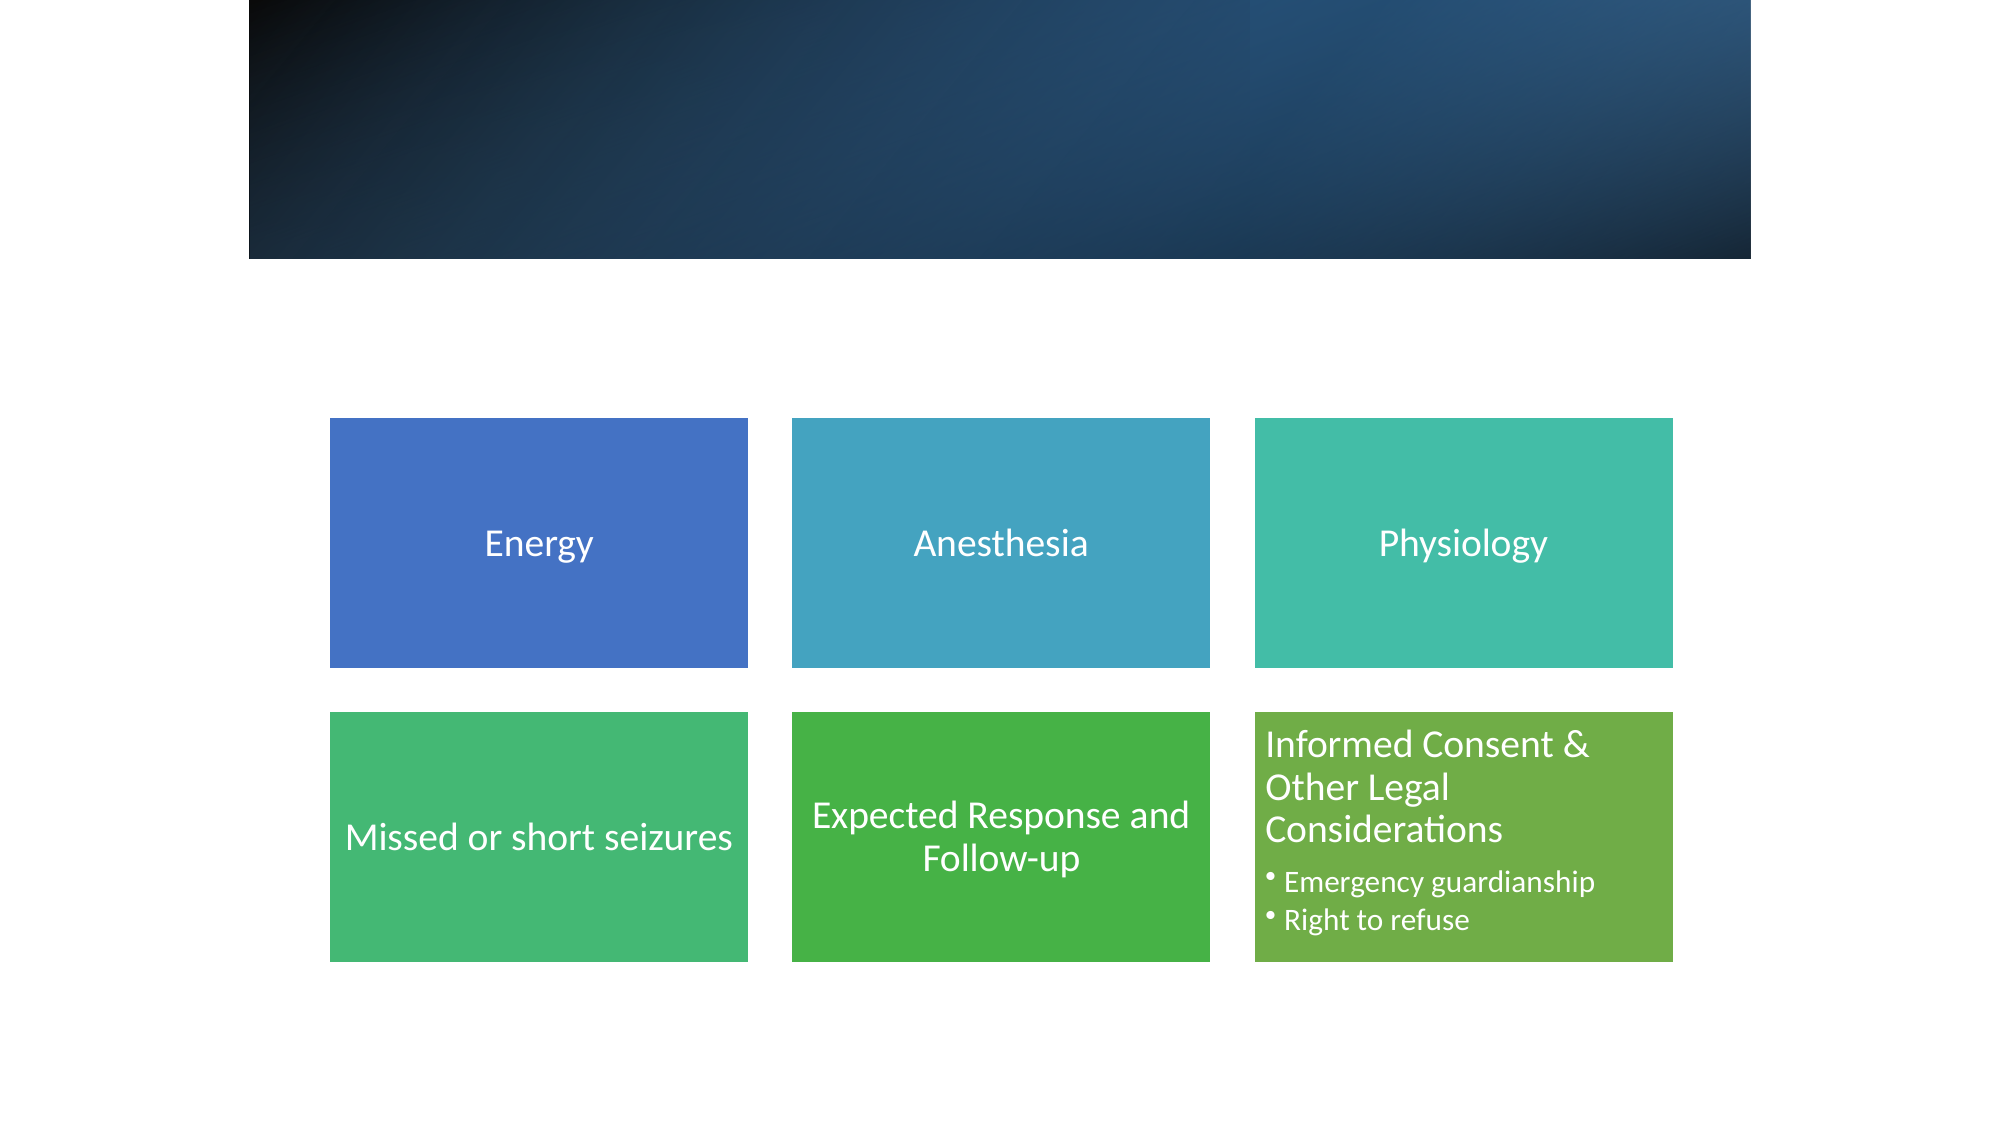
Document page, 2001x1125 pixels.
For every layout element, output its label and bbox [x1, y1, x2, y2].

text_box [329, 346, 1674, 1035]
text_box [249, 260, 1751, 1125]
text_box [249, 0, 1751, 260]
